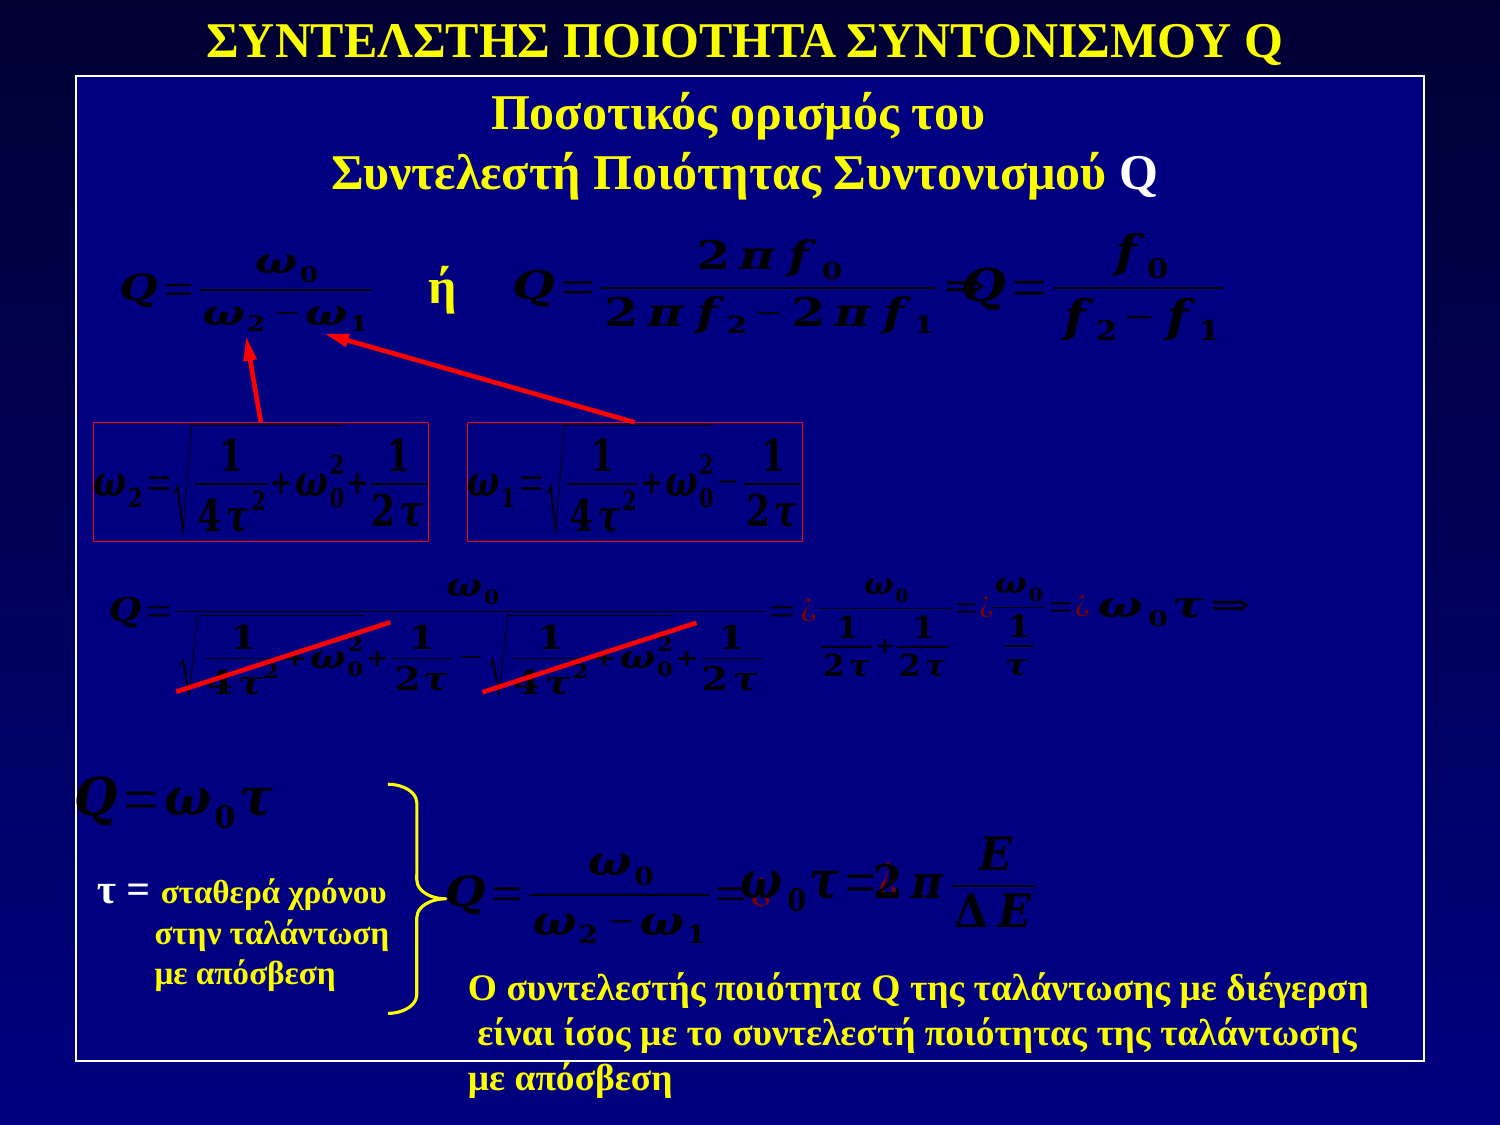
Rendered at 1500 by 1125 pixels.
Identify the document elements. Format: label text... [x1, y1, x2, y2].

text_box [387, 783, 774, 1014]
text_box τ = σταθερά χρόνου στην ταλάντωση με απόσβεση [82, 853, 382, 999]
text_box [92, 337, 321, 542]
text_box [175, 621, 697, 693]
text_box ΣΥΝΤΕΛΣΤΗΣ ΠΟΙΟΤΗΤΑ ΣΥΝΤΟΝΙΣΜΟΥ Q [93, 0, 1397, 72]
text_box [325, 333, 803, 542]
text_box Ποσοτικός ορισμός του Συντελεστή Ποιότητας Συντονισμού Q [75, 72, 1414, 207]
text_box Ο συντελεστής ποιότητα Q της ταλάντωσης με διέγερση είναι ίσος με το συντελεστή ποιότητας της ταλάντωσης με απόσβεση [453, 955, 1386, 1106]
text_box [413, 234, 987, 341]
